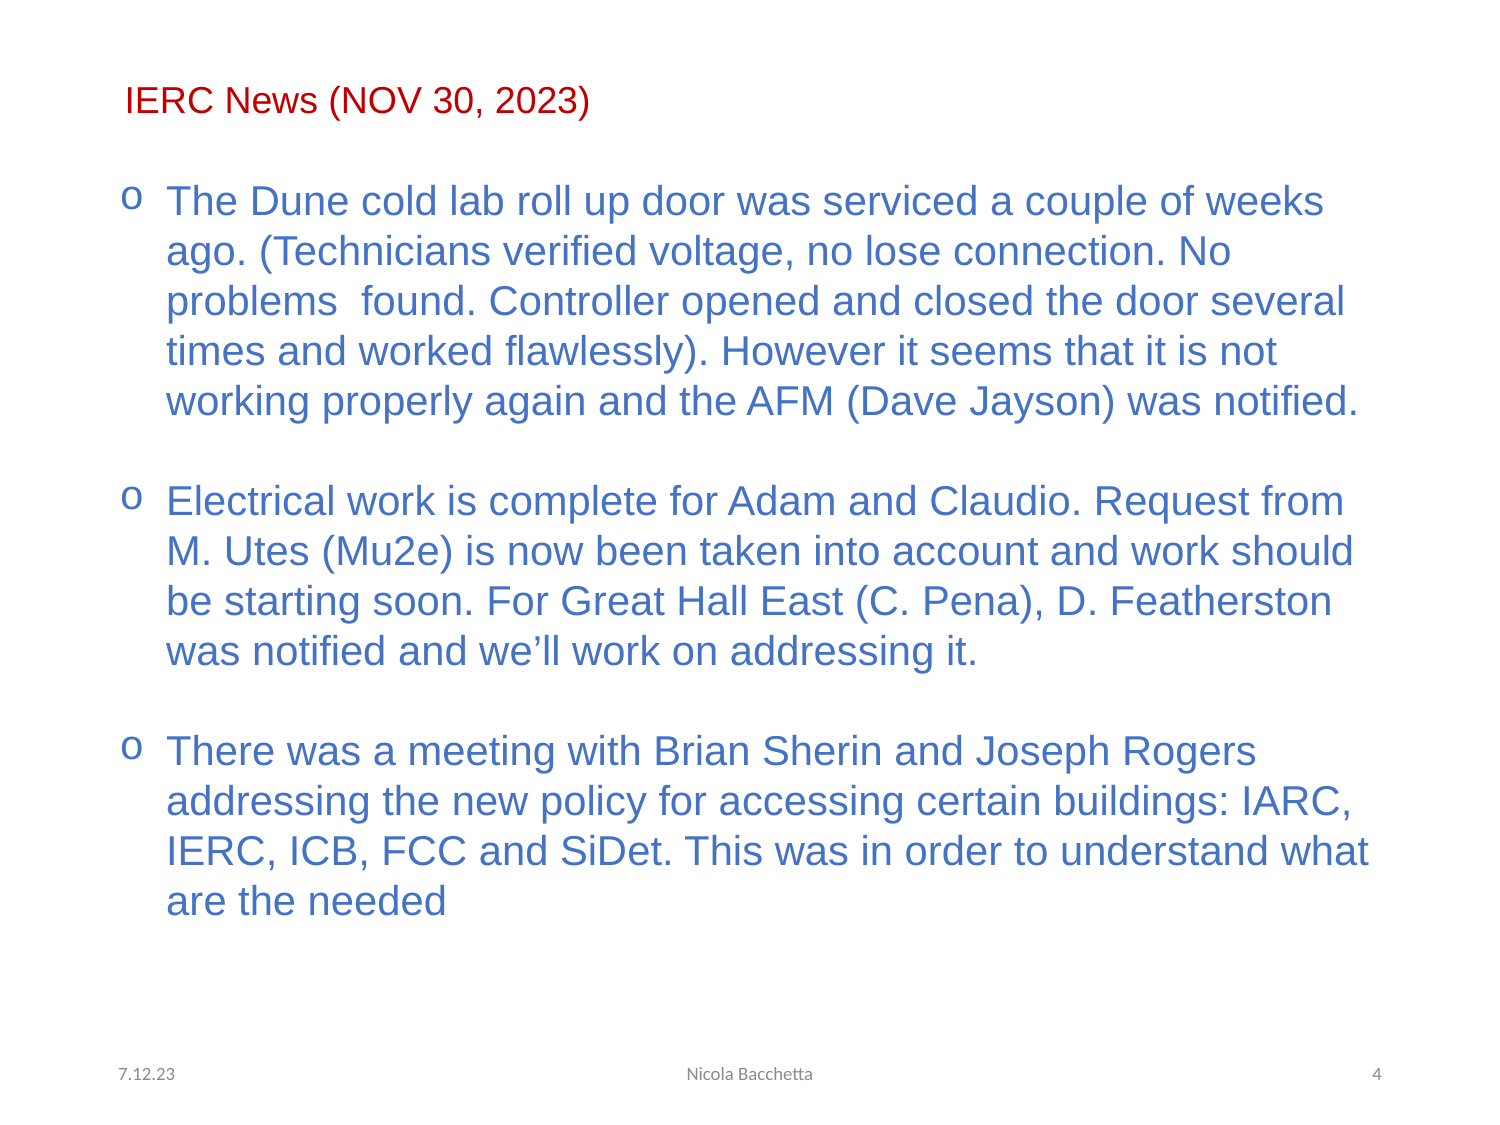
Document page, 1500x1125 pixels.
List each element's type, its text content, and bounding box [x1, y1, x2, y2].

text_box The Dune cold lab roll up door was serviced a couple of weeks ago. (Technicians verified voltage, no lose connection. No problems found. Controller opened and closed the door several times and worked flawlessly). However it seems that it is not working properly again and the AFM (Dave Jayson) was notified. Electrical work is complete for Adam and Claudio. Request from M. Utes (Mu2e) is now been taken into account and work should be starting soon. For Great Hall East (C. Pena), D. Featherston was notified and we’ll work on addressing it. There was a meeting with Brian Sherin and Joseph Rogers addressing the new policy for accessing certain buildings: IARC, IERC, ICB, FCC and SiDet. This was in order to understand what are the needed [104, 166, 1397, 932]
footer Nicola Bacchetta [496, 1042, 1004, 1103]
slide_number 4 [1059, 1042, 1397, 1103]
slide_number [103, 1042, 441, 1103]
text_box IERC News (NOV 30, 2023) [109, 69, 606, 129]
